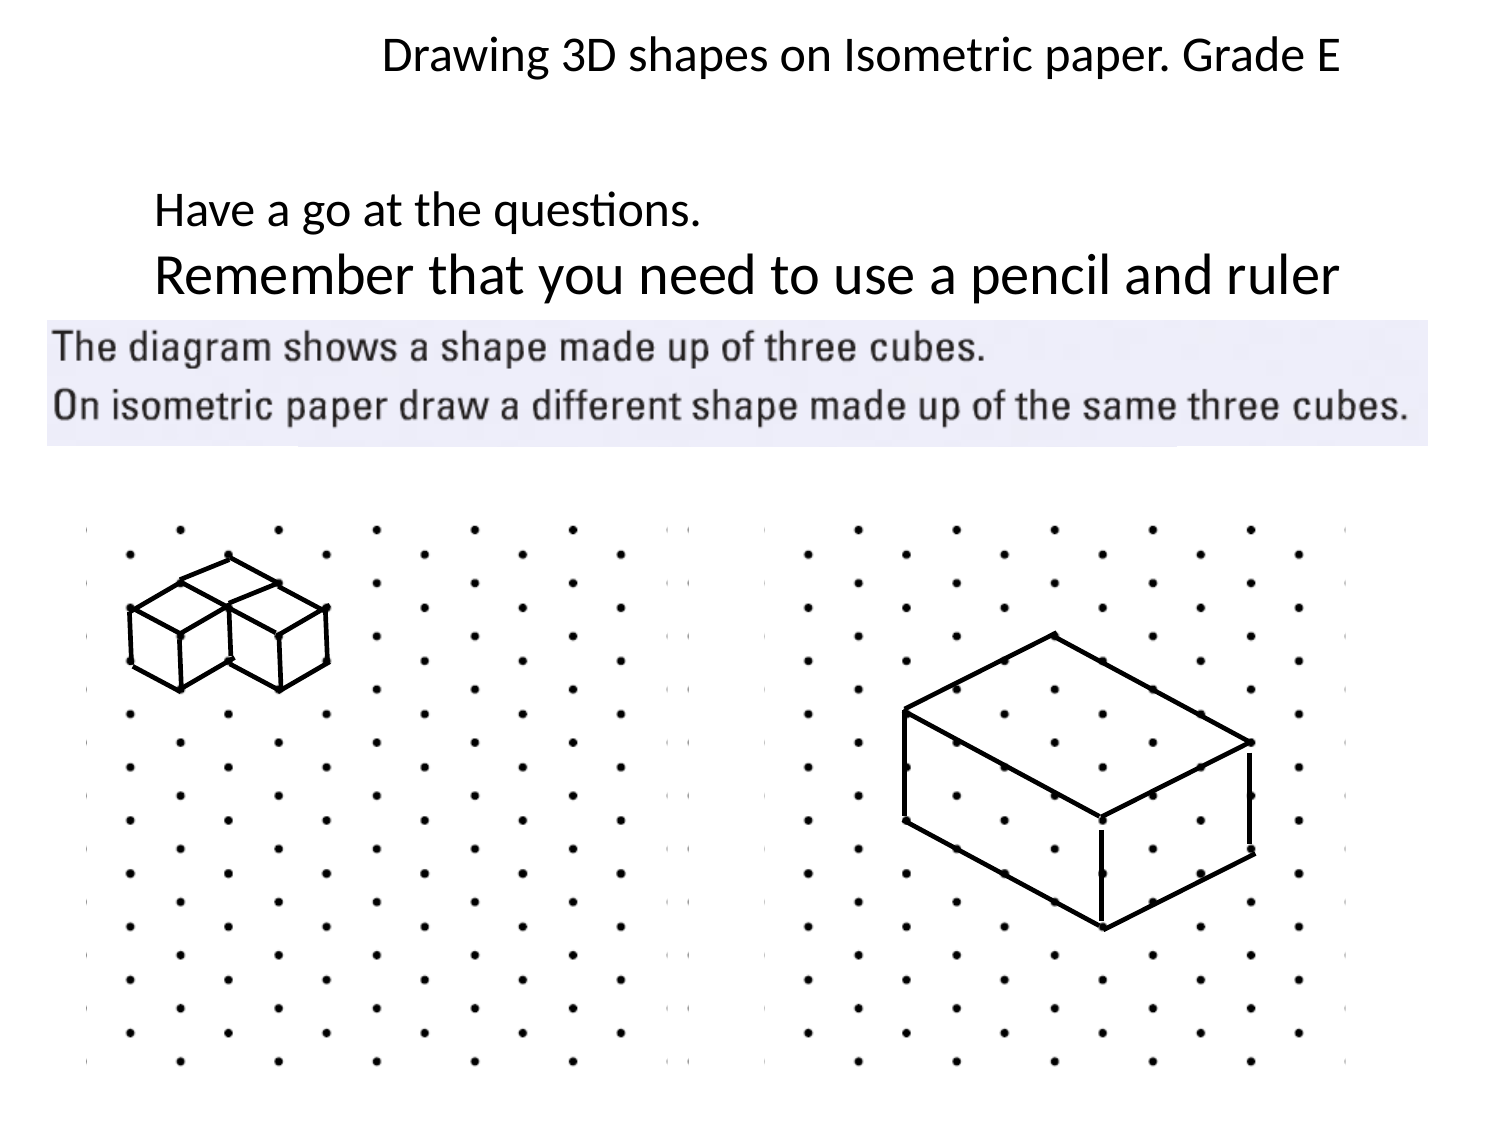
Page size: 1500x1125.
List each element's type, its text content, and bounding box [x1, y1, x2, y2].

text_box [182, 657, 235, 688]
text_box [229, 584, 279, 604]
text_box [229, 663, 278, 690]
picture [86, 521, 689, 1075]
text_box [282, 661, 330, 692]
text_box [182, 581, 229, 604]
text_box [904, 632, 1057, 709]
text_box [129, 581, 182, 613]
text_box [278, 638, 282, 692]
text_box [229, 557, 279, 584]
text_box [179, 559, 229, 580]
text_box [227, 607, 276, 633]
picture [47, 320, 1428, 448]
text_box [1101, 740, 1254, 817]
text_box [132, 666, 181, 692]
text_box Drawing 3D shapes on Isometric paper. Grade E [367, 14, 1390, 90]
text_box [134, 613, 184, 636]
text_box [902, 819, 1100, 926]
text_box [277, 605, 330, 636]
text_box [1052, 635, 1250, 742]
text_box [902, 710, 1100, 817]
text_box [278, 586, 327, 612]
picture [764, 521, 1346, 1075]
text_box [178, 604, 231, 635]
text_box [1103, 853, 1256, 930]
text_box Have a go at the questions. Remember that you need to use a pencil and ruler [139, 169, 1390, 314]
